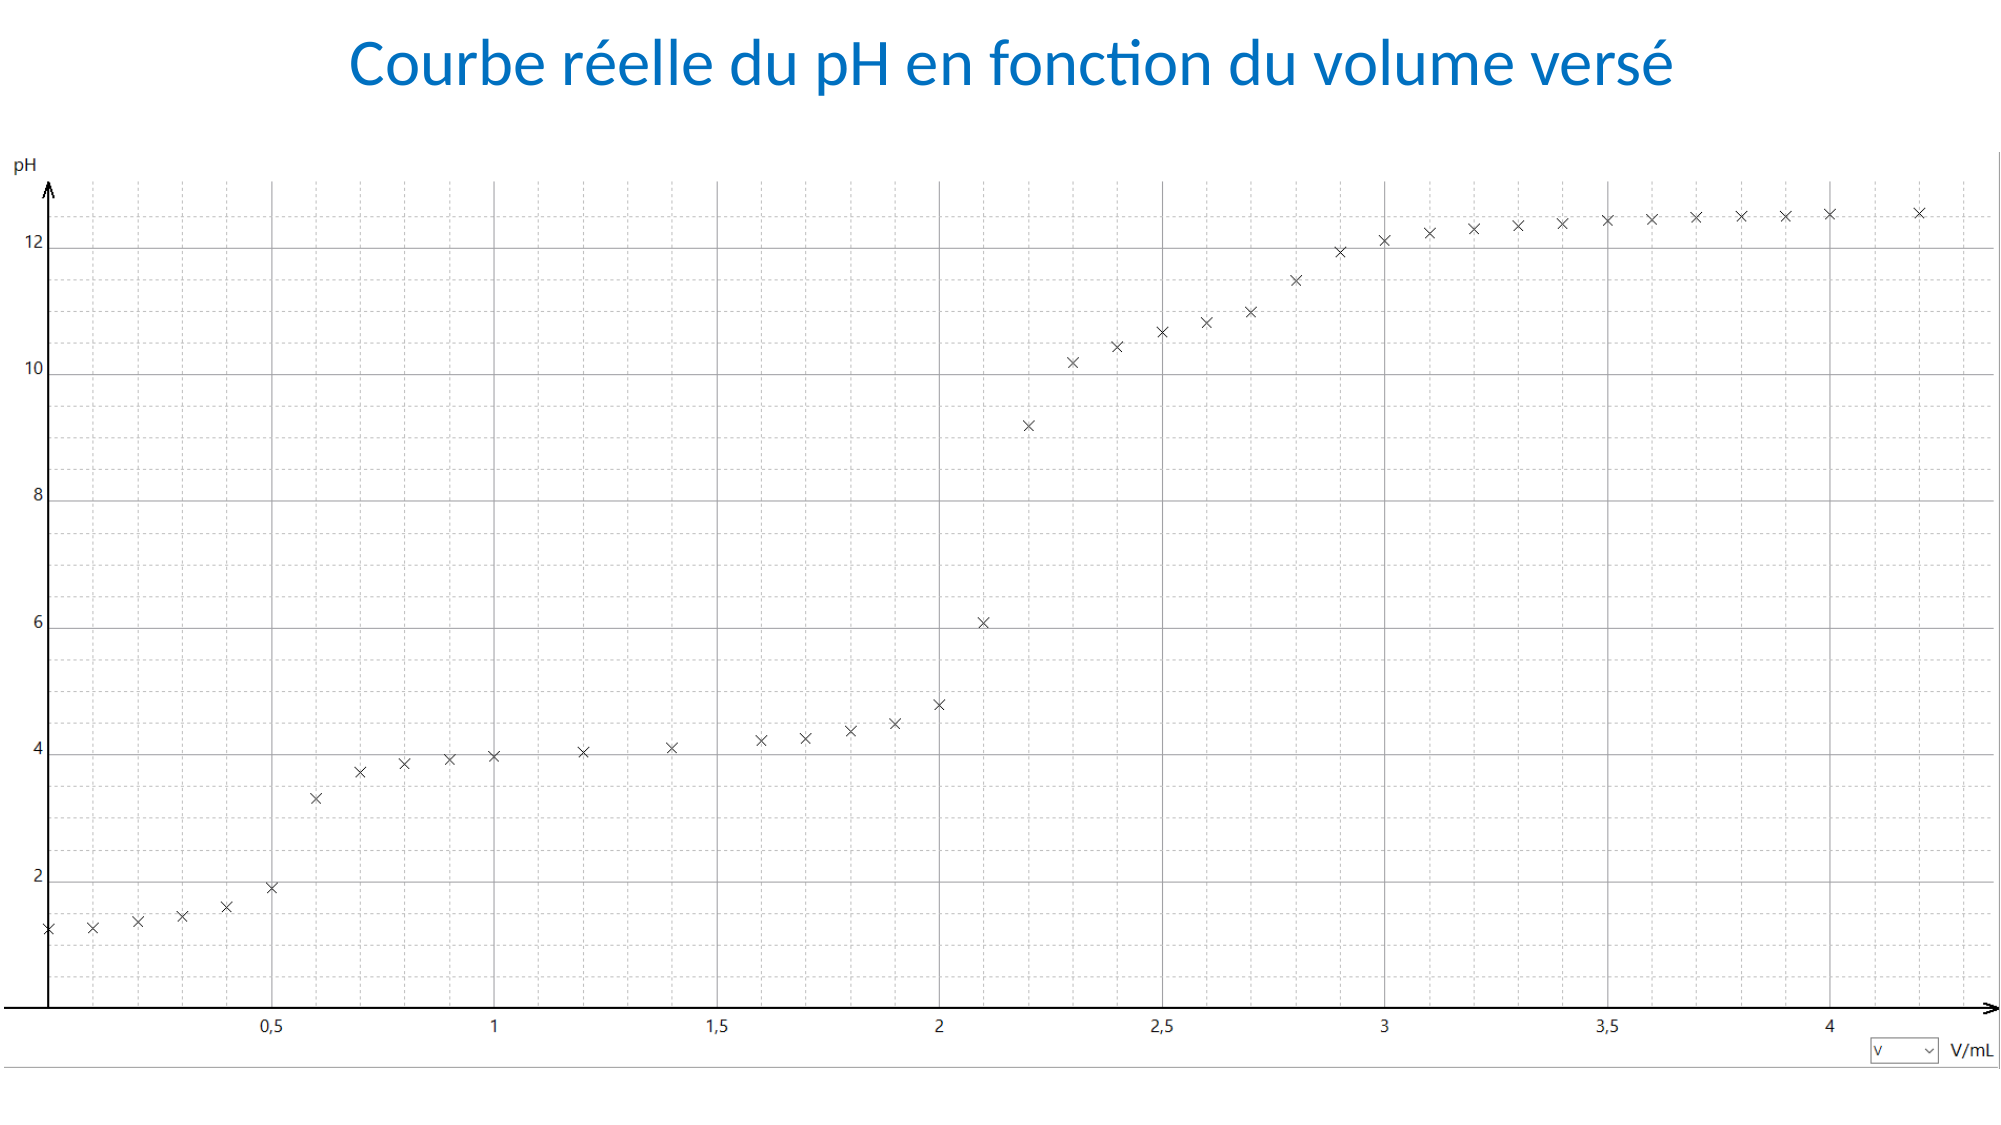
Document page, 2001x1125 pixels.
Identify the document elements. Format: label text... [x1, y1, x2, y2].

title Courbe réelle du pH en fonction du volume versé [0, 0, 2000, 128]
picture [4, 152, 2000, 1069]
